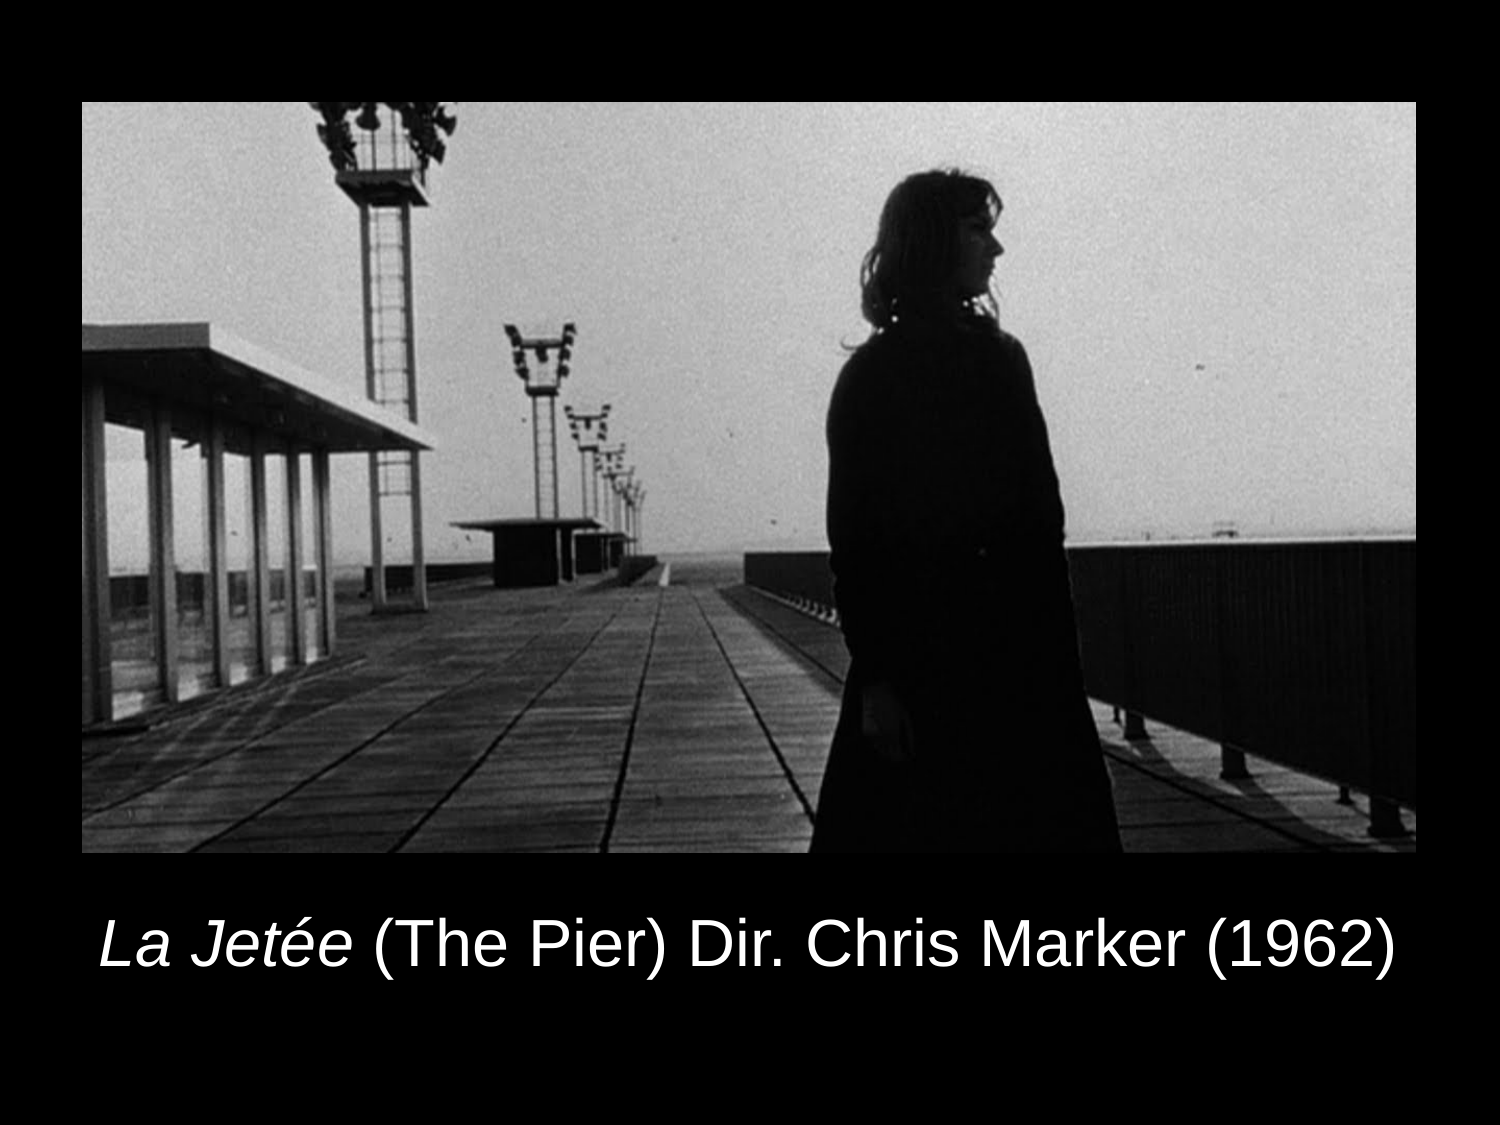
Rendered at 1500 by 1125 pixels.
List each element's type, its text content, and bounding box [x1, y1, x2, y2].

subtitle [73, 62, 1424, 1058]
picture [81, 102, 1416, 853]
text_box La Jetée (The Pier) Dir. Chris Marker (1962) [82, 892, 1416, 1078]
